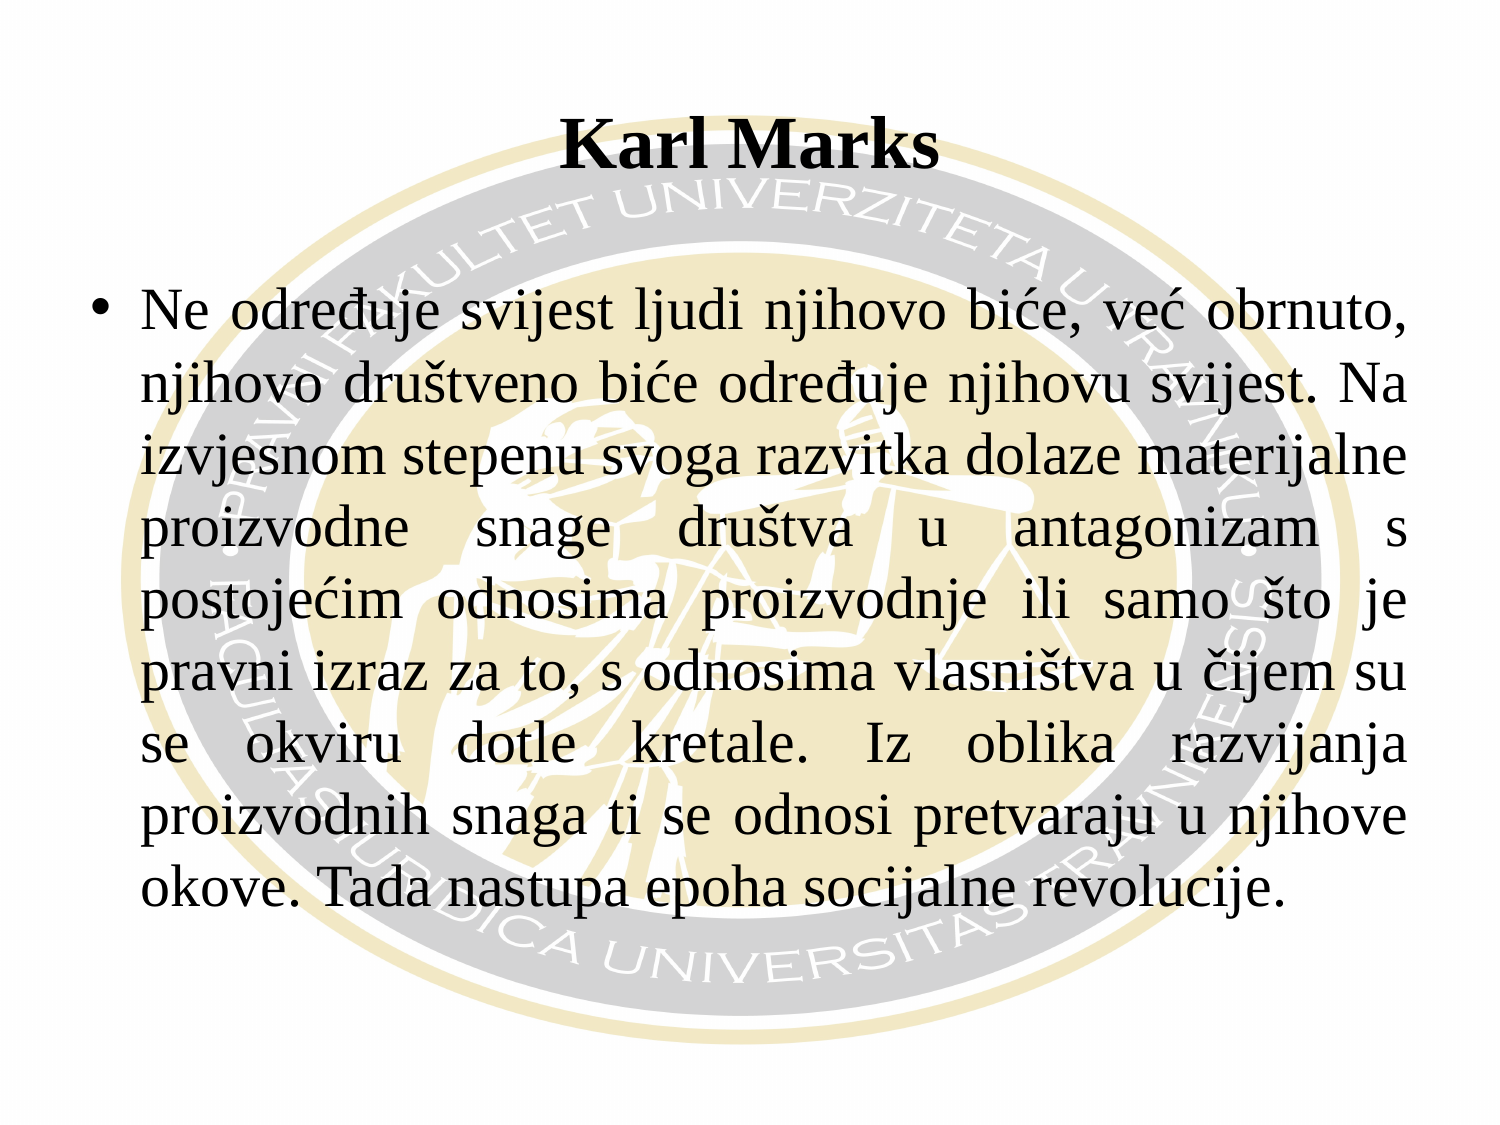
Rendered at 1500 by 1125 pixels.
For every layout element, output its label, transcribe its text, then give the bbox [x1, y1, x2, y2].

list Ne određuje svijest ljudi njihovo biće, već obrnuto, njihovo društveno biće određuje njihovu svijest. Na izvjesnom stepenu svoga razvitka dolaze materijalne proizvodne snage društva u antagonizam s postojećim odnosima proizvodnje ili samo što je pravni izraz za to, s odnosima vlasništva u čijem su se okviru dotle kretale. Iz oblika razvijanja proizvodnih snaga ti se odnosi pretvaraju u njihove okove. Tada nastupa epoha socijalne revolucije. [75, 262, 1425, 1005]
title Karl Marks [75, 45, 1425, 233]
